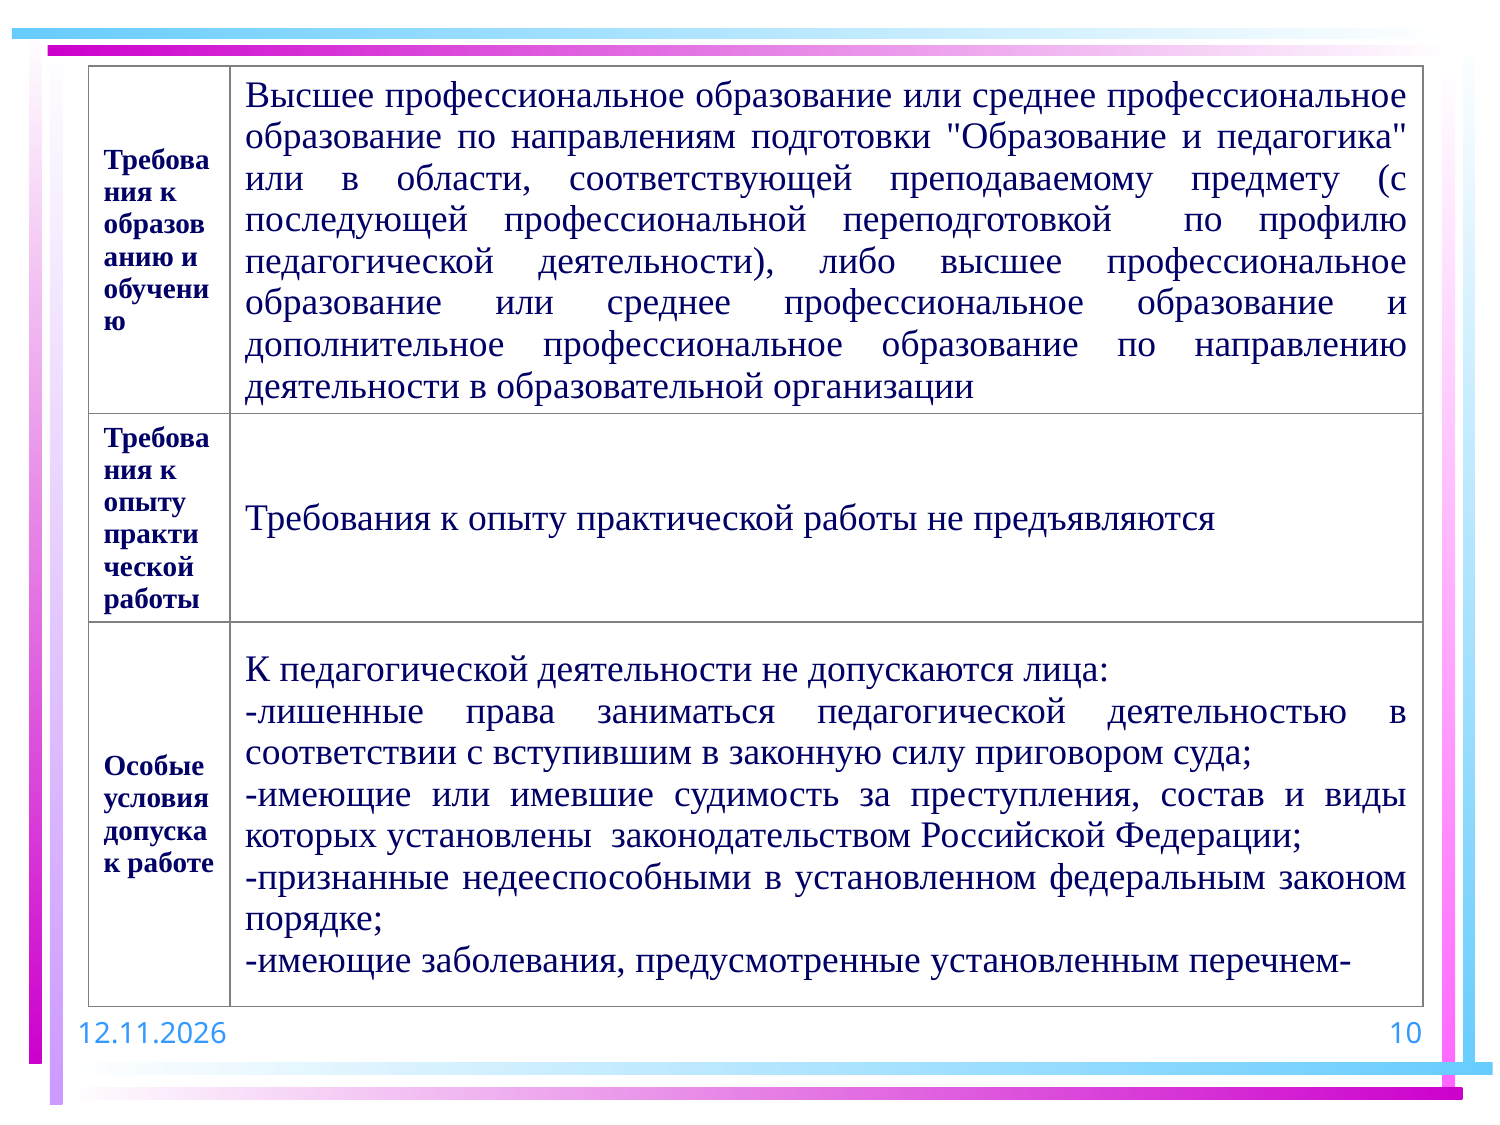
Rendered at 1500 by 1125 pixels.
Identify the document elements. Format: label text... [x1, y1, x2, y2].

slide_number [62, 986, 376, 1062]
table_cell Особые условия допуска к работе [89, 623, 229, 1006]
table_cell Требования к опыту практической работы не предъявляются [231, 414, 1422, 621]
table_header Требования к образованию и обучению [89, 67, 229, 413]
table_header Высшее профессиональное образование или среднее профессиональное образование по направлениям подготовки "Образование и педагогика" или в области, соответствующей преподаваемому предмету (с последующей профессиональной переподготовкой по профилю педагогической деятельности), либо высшее профессиональное образование или среднее профессиональное образование и дополнительное профессиональное образование по направлению деятельности в образовательной организации [231, 67, 1422, 413]
table_cell К педагогической деятельности не допускаются лица: -лишенные права заниматься педагогической деятельностью в соответствии с вступившим в законную силу приговором суда; -имеющие или имевшие судимость за преступления, состав и виды которых установлены законодательством Российской Федерации; -признанные недееспособными в установленном федеральным законом порядке; -имеющие заболевания, предусмотренные установленным перечнем- [231, 623, 1422, 1006]
table_cell Требования к опыту практической работы [89, 414, 229, 621]
slide_number 10 [1124, 986, 1438, 1062]
